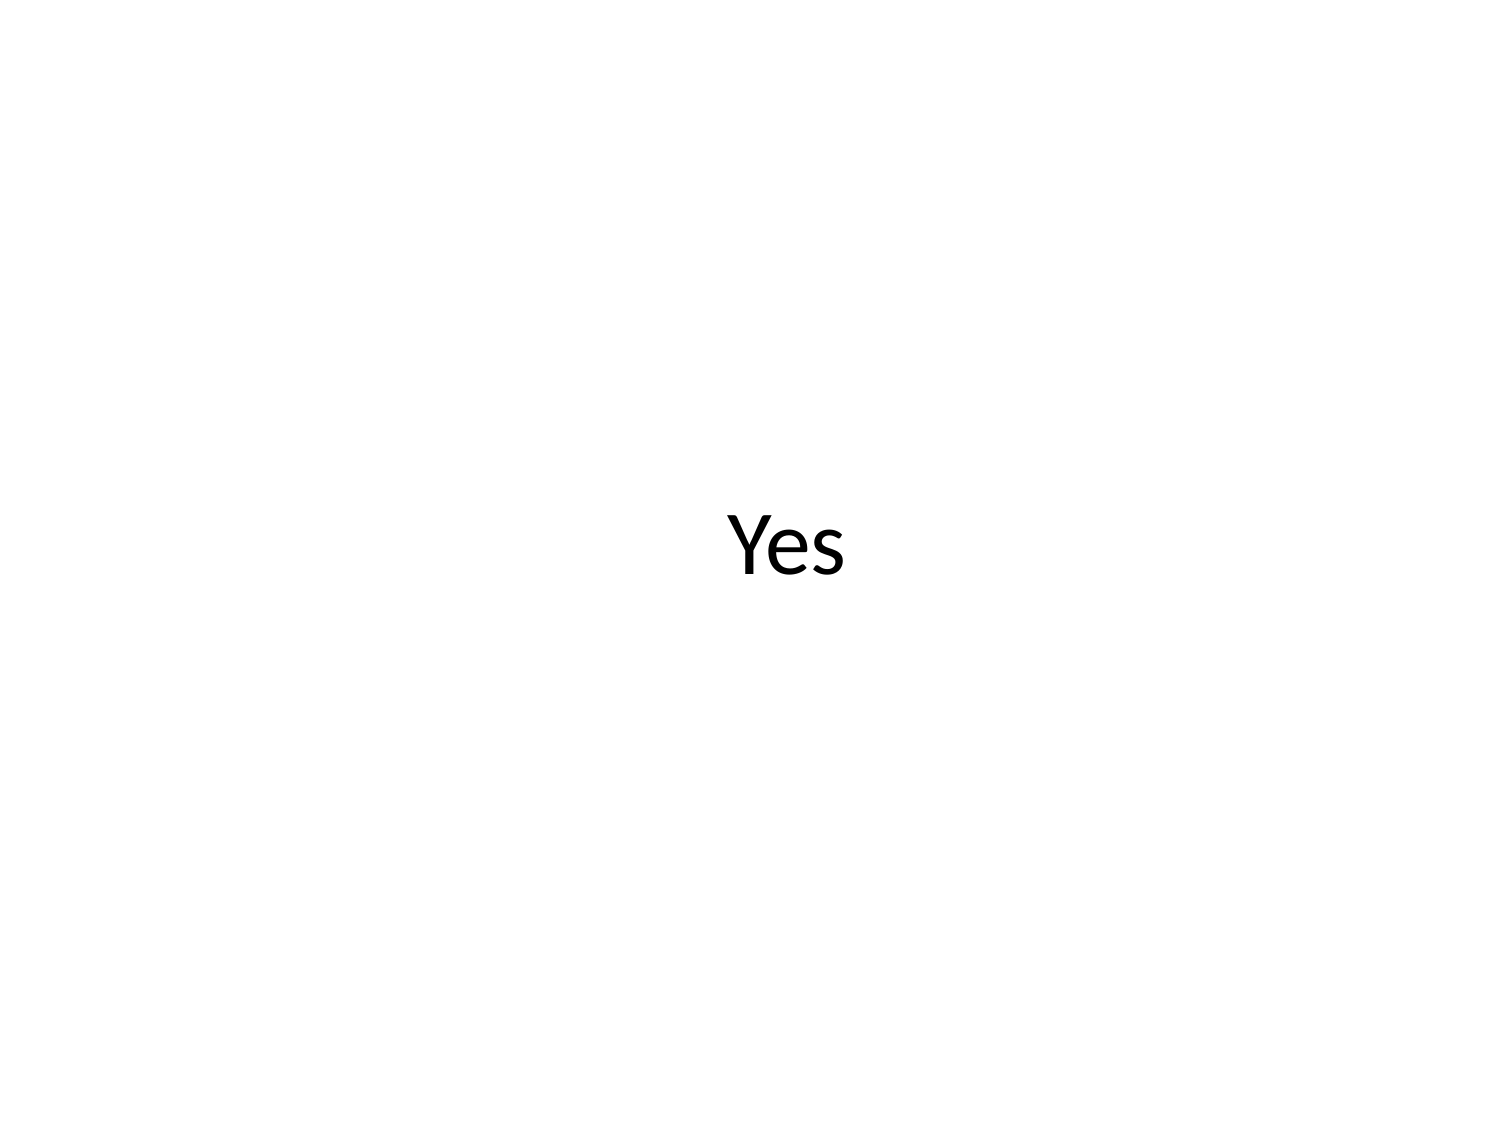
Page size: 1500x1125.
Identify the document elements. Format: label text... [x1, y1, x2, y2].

title Yes [112, 444, 1463, 632]
